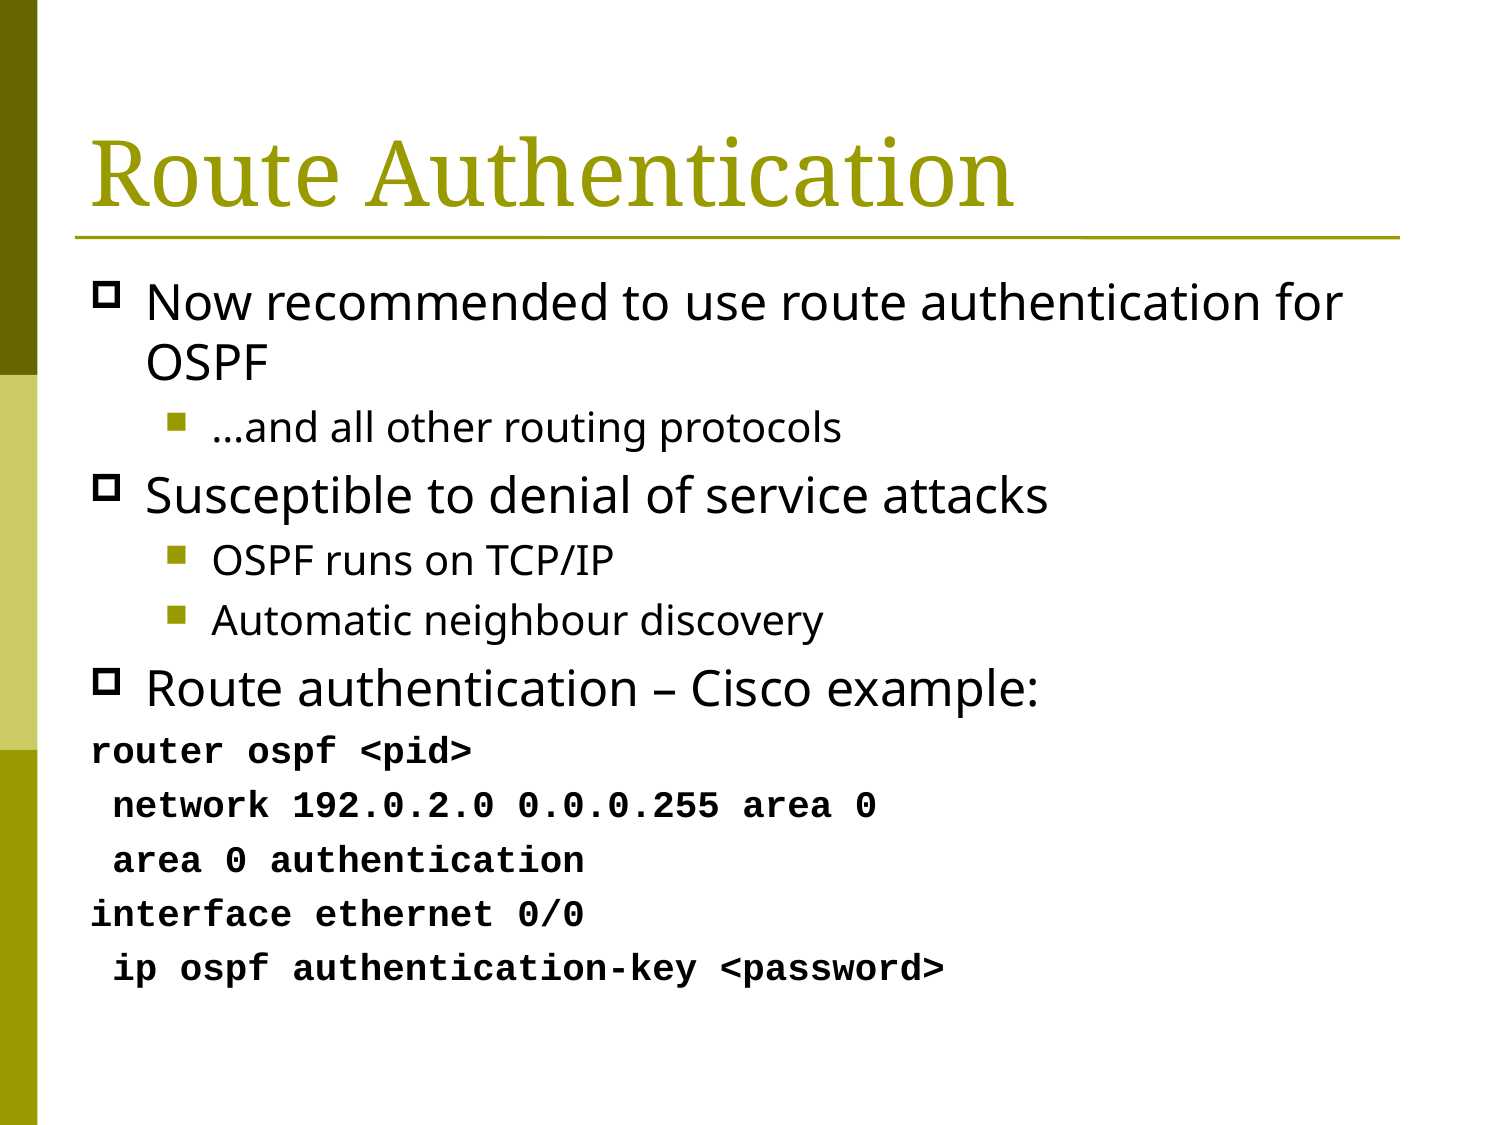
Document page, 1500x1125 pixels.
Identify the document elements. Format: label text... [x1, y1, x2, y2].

list Now recommended to use route authentication for OSPF …and all other routing protocols Susceptible to denial of service attacks OSPF runs on TCP/IP Automatic neighbour discovery Route authentication – Cisco example: router ospf <pid> network 192.0.2.0 0.0.0.255 area 0 area 0 authentication interface ethernet 0/0 ip ospf authentication-key <password> [75, 262, 1425, 1006]
title Route Authentication [75, 45, 1425, 233]
